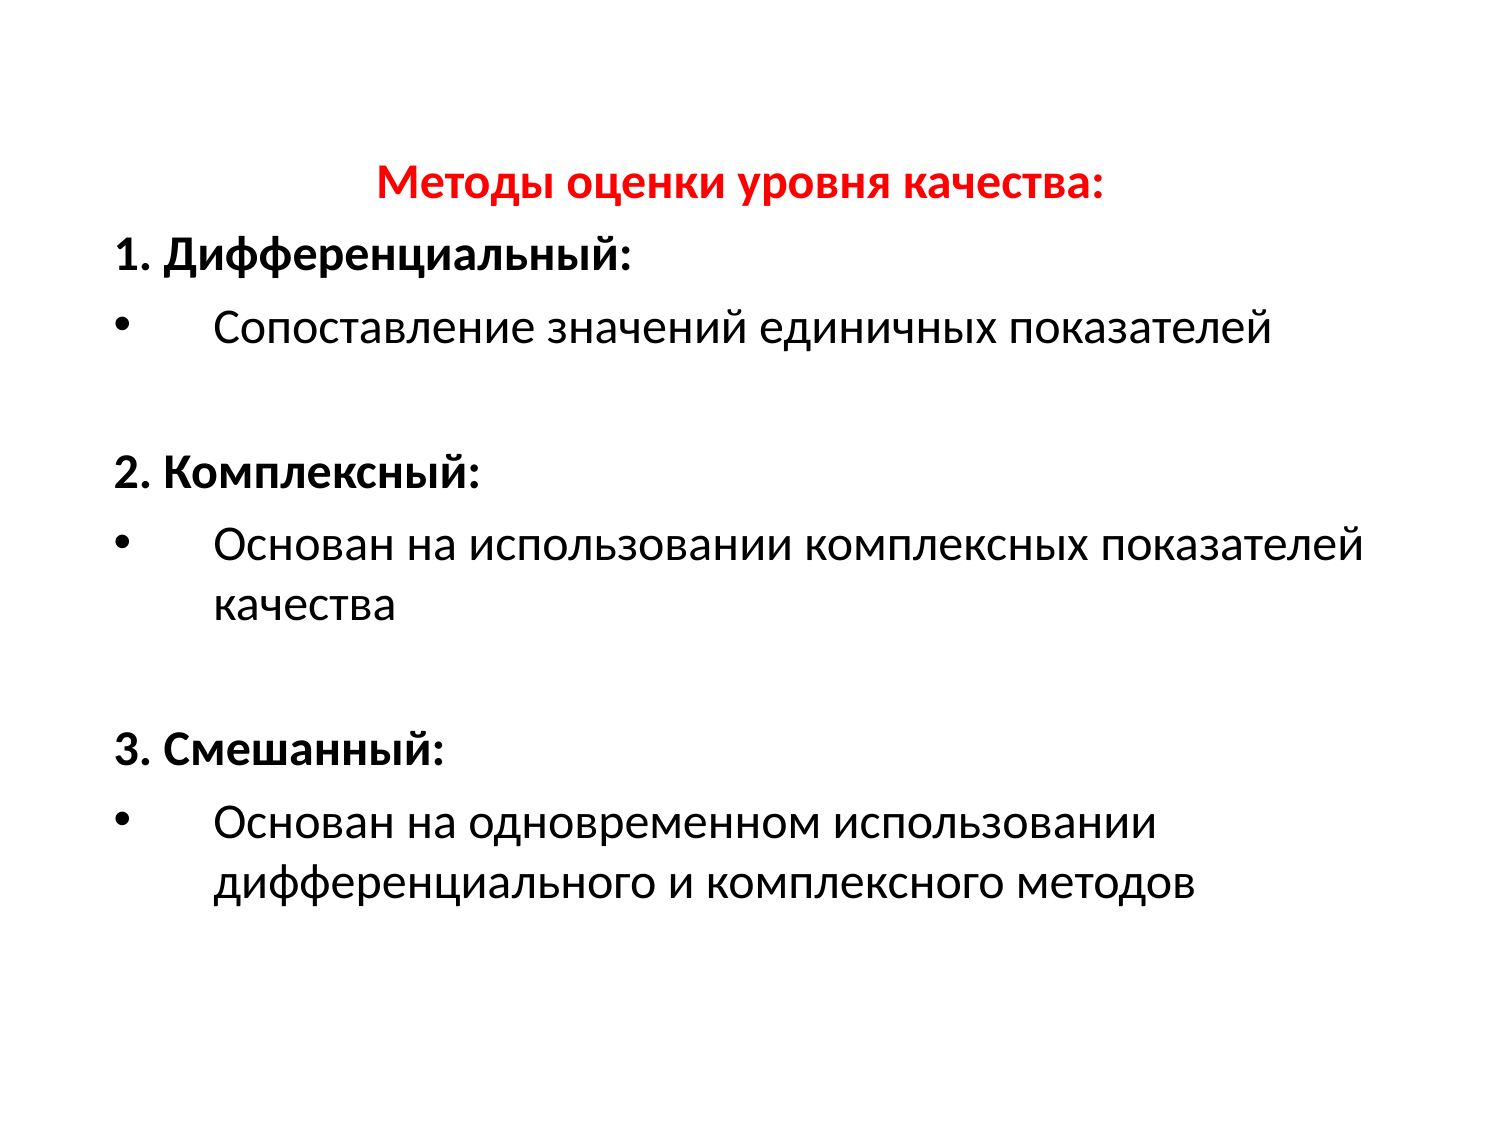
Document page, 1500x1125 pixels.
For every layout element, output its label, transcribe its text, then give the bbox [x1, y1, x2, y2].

text_box Методы оценки уровня качества: 1. Дифференциальный: Сопоставление значений единичных показателей 2. Комплексный: Основан на использовании комплексных показателей качества 3. Смешанный: Основан на одновременном использовании дифференциального и комплексного методов [98, 140, 1383, 1060]
